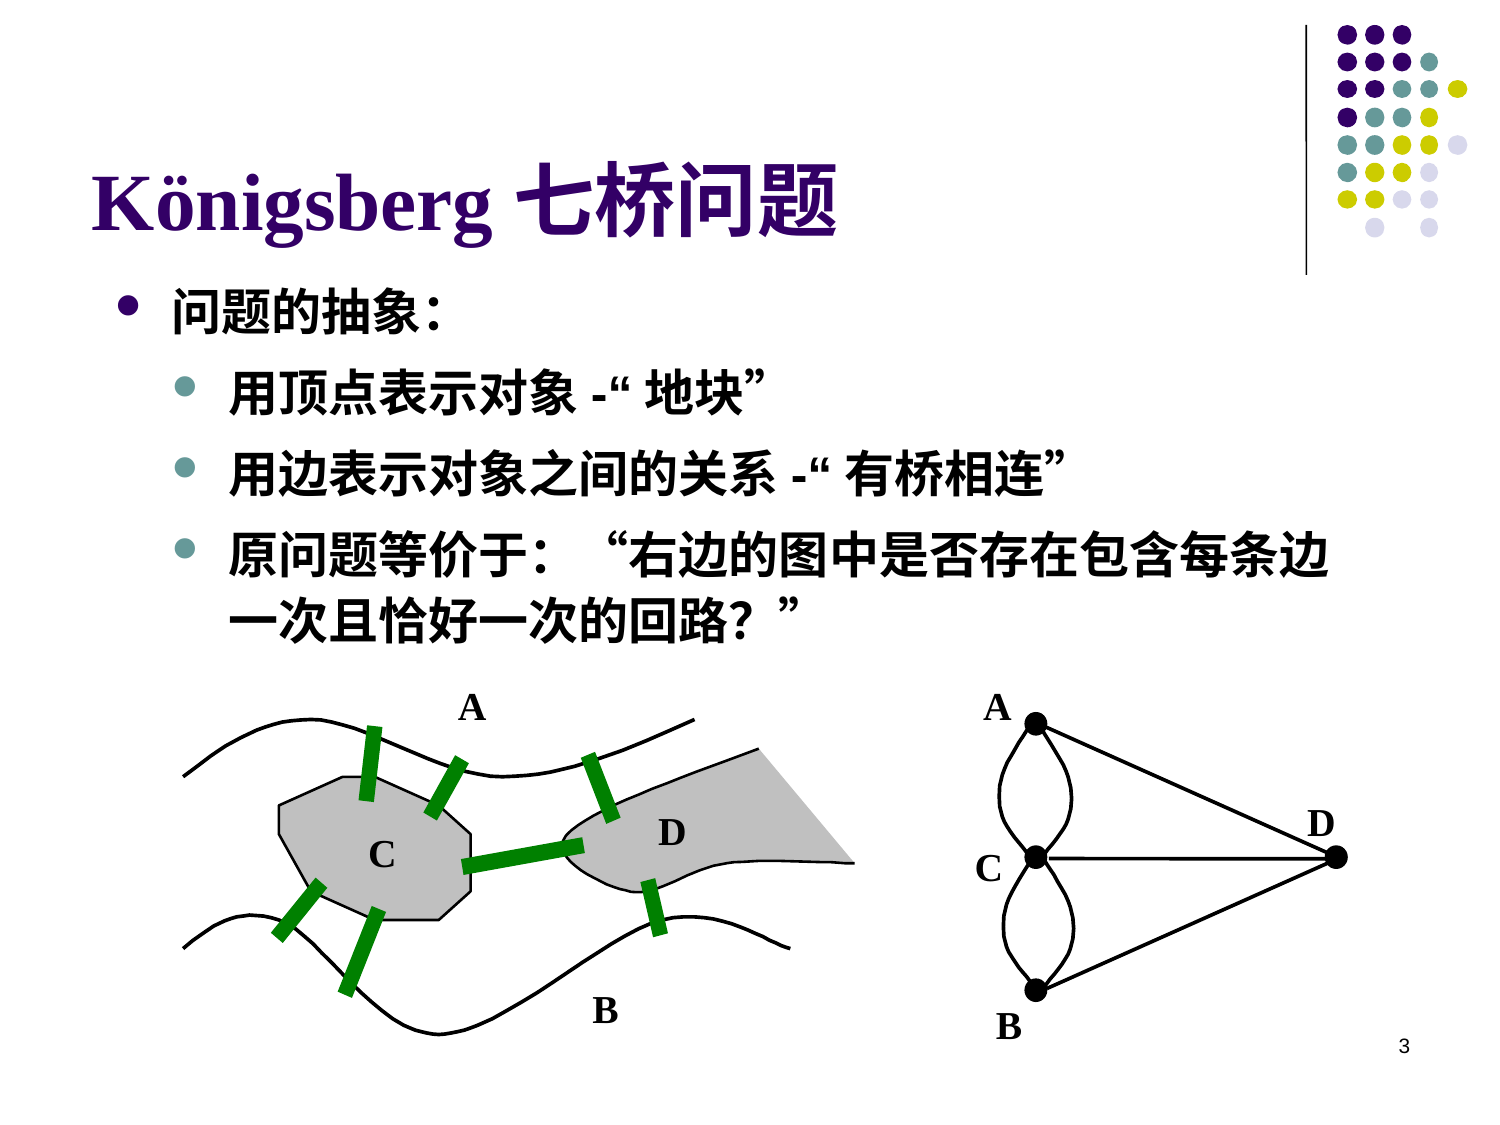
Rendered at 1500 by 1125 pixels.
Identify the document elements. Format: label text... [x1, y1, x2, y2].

text_box C [974, 841, 1004, 890]
list 问题的抽象： 用顶点表示对象-“地块” 用边表示对象之间的关系-“有桥相连” 原问题等价于：“右边的图中是否存在包含每条边一次且恰好一次的回路？” [100, 267, 1376, 681]
text_box [1042, 730, 1072, 857]
text_box [1325, 846, 1347, 868]
text_box [1003, 865, 1033, 981]
text_box [1025, 846, 1047, 868]
text_box D [1307, 797, 1336, 845]
text_box [1044, 860, 1074, 987]
text_box B [995, 1000, 1023, 1048]
slide_number 3 [1074, 1024, 1426, 1101]
text_box [999, 728, 1028, 855]
title Königsberg七桥问题 [76, 66, 1352, 254]
text_box A [983, 680, 1012, 729]
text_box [182, 680, 855, 1035]
text_box [1025, 979, 1047, 1001]
text_box [1025, 713, 1047, 735]
